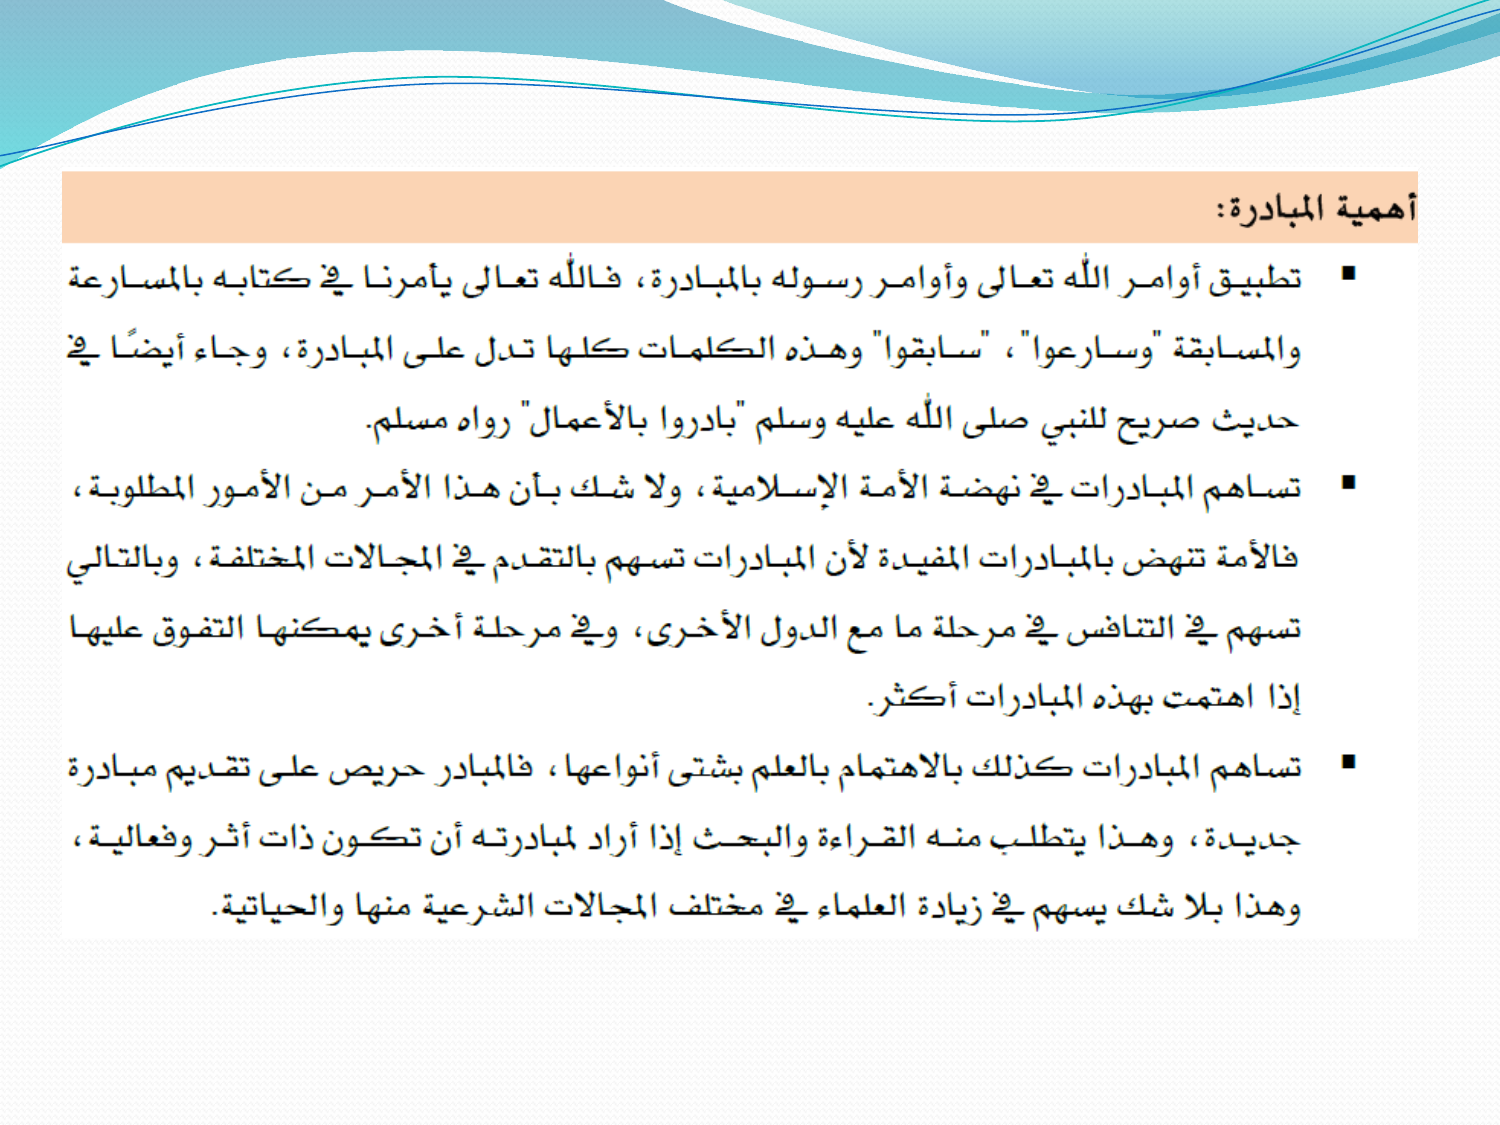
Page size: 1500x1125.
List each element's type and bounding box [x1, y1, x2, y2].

picture [62, 167, 1418, 938]
